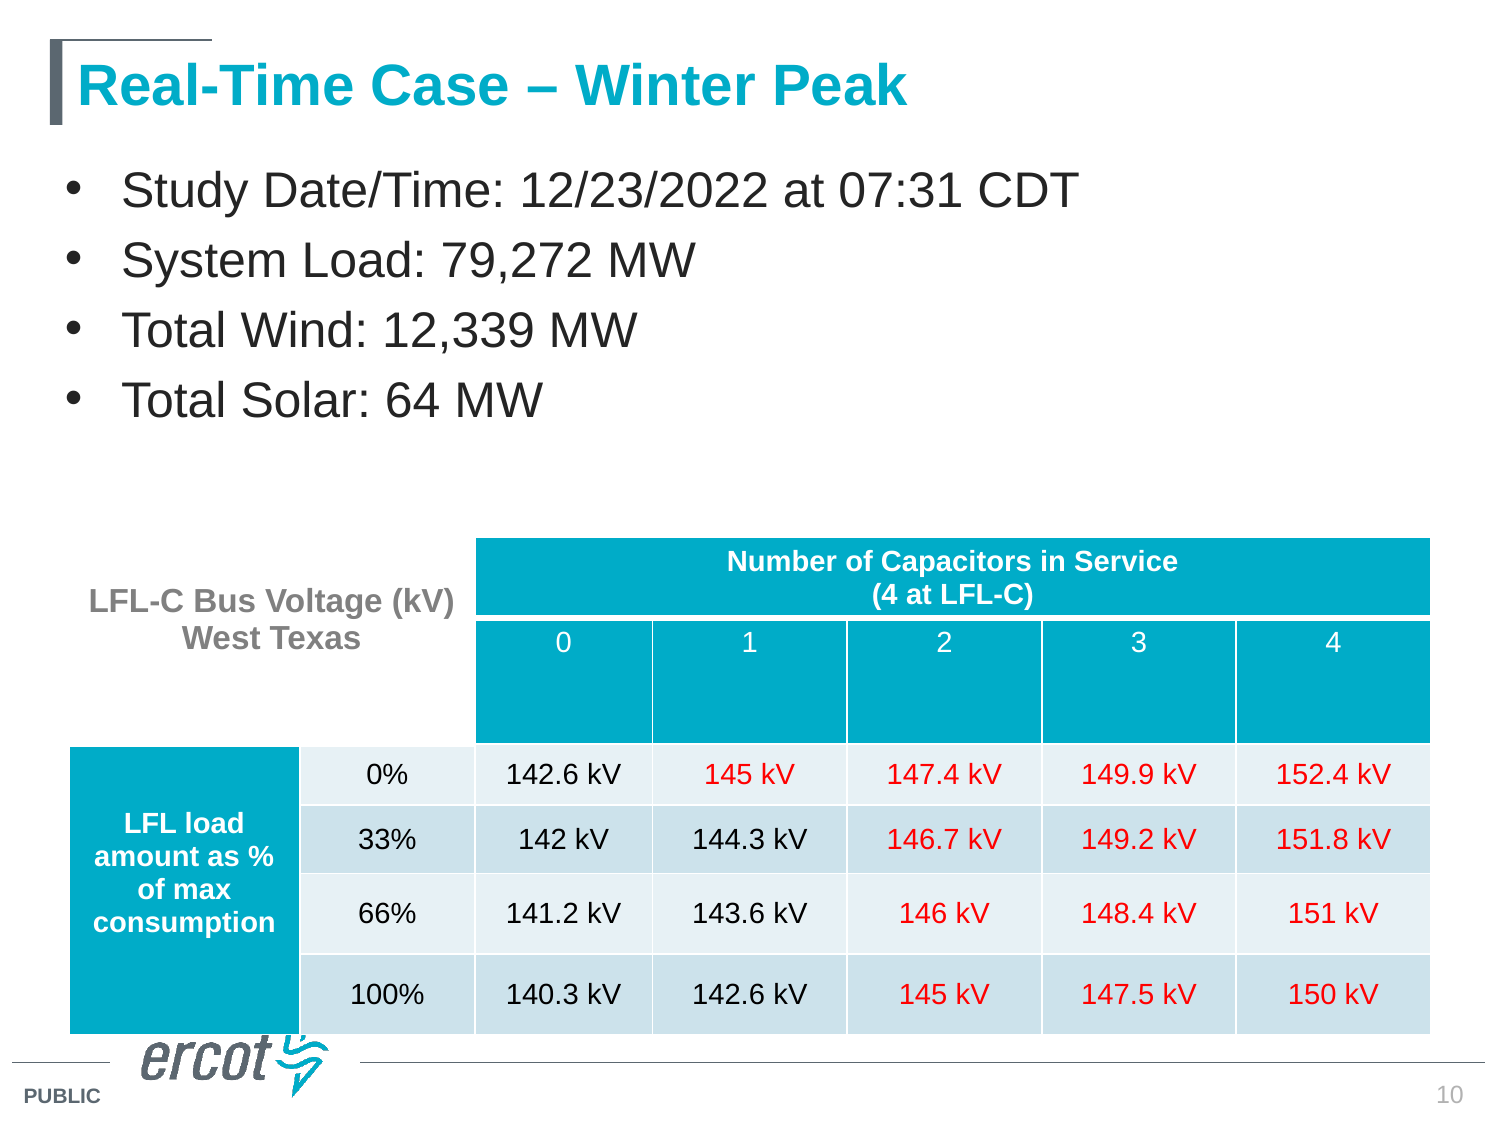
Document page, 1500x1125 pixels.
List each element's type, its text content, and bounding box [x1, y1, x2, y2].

table_cell 66% [301, 874, 474, 953]
table_cell 143.6 kV [653, 874, 846, 953]
table_cell 142 kV [476, 806, 652, 873]
table_header Number of Capacitors in Service (4 at LFL-C) [476, 538, 1430, 615]
table_cell 144.3 kV [653, 806, 846, 873]
table_cell 142.6 kV [653, 955, 846, 1034]
table_cell 149.9 kV [1043, 745, 1235, 804]
table_cell 0% [301, 747, 474, 804]
table_cell 0 [476, 621, 652, 743]
table_cell 148.4 kV [1043, 874, 1235, 953]
table_cell 149.2 kV [1043, 806, 1235, 873]
table_cell 140.3 kV [476, 955, 652, 1034]
table_cell 146.7 kV [848, 806, 1041, 873]
table_cell 2 [848, 621, 1041, 743]
table_cell 151 kV [1237, 874, 1430, 953]
picture [137, 1035, 332, 1100]
table_cell 147.5 kV [1043, 955, 1235, 1034]
table_cell 4 [1237, 621, 1430, 743]
table_cell 142.6 kV [476, 745, 652, 804]
table_cell 152.4 kV [1237, 745, 1430, 804]
table_cell LFL load amount as % of max consumption [70, 747, 299, 1034]
table_header LFL-C Bus Voltage (kV) West Texas [70, 538, 474, 742]
list Study Date/Time: 12/23/2022 at 07:31 CDT System Load: 79,272 MW Total Wind: 12,339 MW Total Solar: 64 MW [50, 149, 1450, 972]
table_cell 33% [301, 806, 474, 873]
table_cell 1 [653, 621, 846, 743]
table_cell 145 kV [653, 745, 846, 804]
table_cell 147.4 kV [848, 745, 1041, 804]
table_cell 100% [301, 955, 474, 1034]
table_cell 150 kV [1237, 955, 1430, 1034]
table_cell 141.2 kV [476, 874, 652, 953]
slide_number 10 [1412, 1076, 1488, 1112]
table_cell 3 [1043, 621, 1235, 743]
title Real-Time Case – Winter Peak [62, 39, 1450, 125]
table_cell 146 kV [848, 874, 1041, 953]
table_cell 145 kV [848, 955, 1041, 1034]
table_cell 151.8 kV [1237, 806, 1430, 873]
